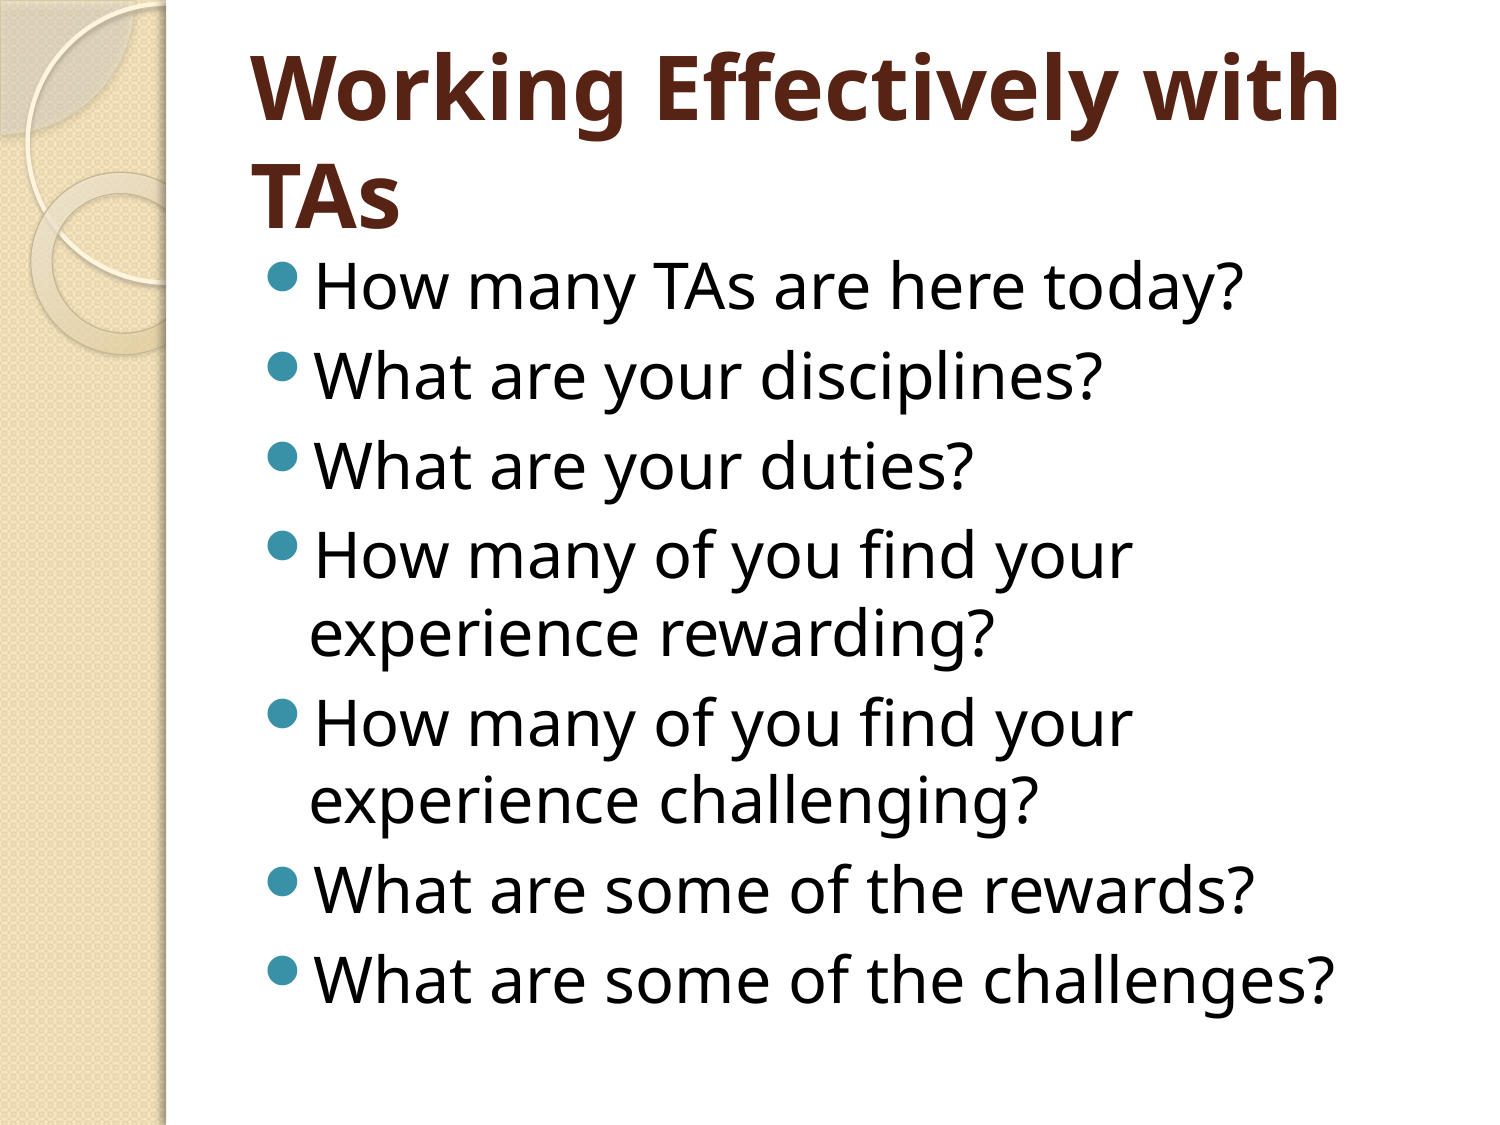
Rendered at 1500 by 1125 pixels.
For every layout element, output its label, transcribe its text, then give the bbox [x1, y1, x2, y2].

list How many TAs are here today? What are your disciplines? What are your duties? How many of you find your experience rewarding? How many of you find your experience challenging? What are some of the rewards? What are some of the challenges? [235, 237, 1466, 1025]
title Working Effectively with TAs [235, 45, 1466, 233]
